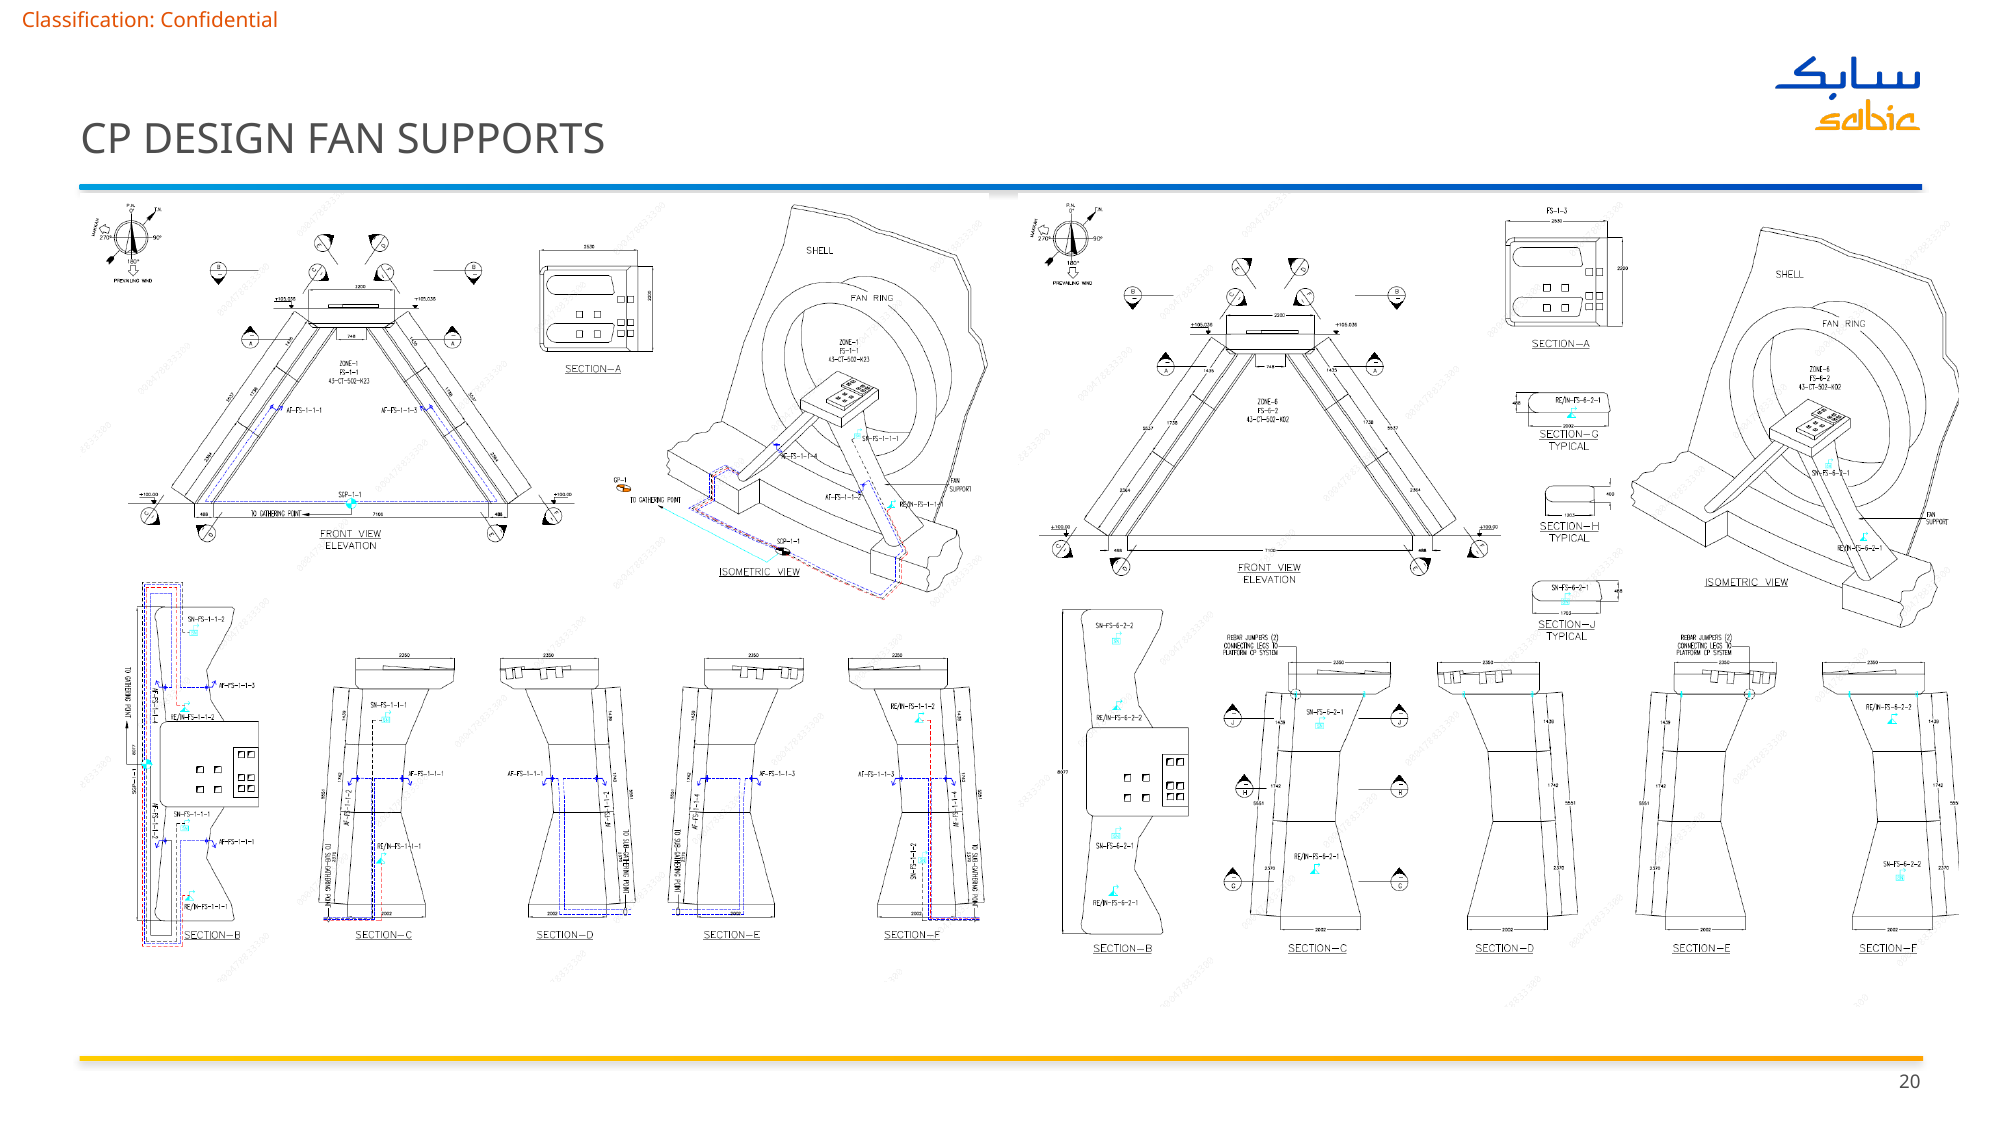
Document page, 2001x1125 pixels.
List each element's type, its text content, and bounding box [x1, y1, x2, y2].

picture [1774, 55, 1921, 131]
title CP design Fan supports [80, 66, 1712, 162]
picture [1018, 192, 1959, 1007]
picture [80, 192, 989, 983]
